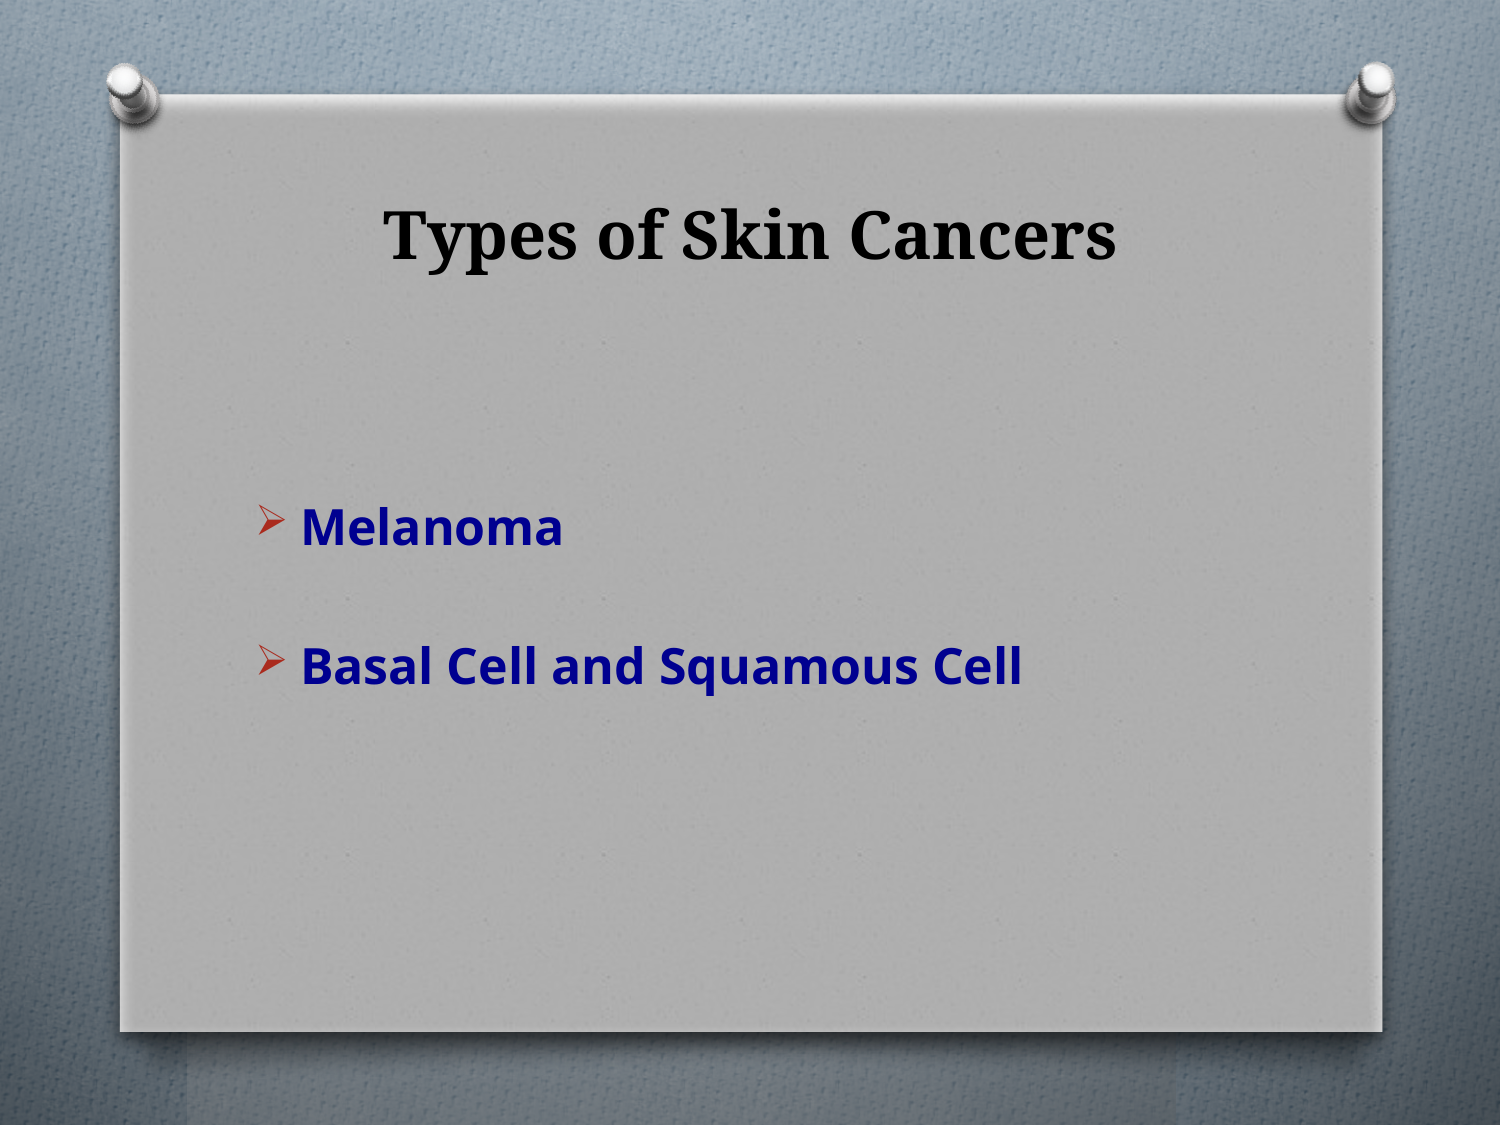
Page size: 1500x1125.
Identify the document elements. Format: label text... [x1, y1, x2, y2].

picture [1317, 35, 1439, 156]
title Types of Skin Cancers [179, 134, 1323, 332]
list Melanoma Basal Cell and Squamous Cell [240, 347, 1257, 939]
picture [75, 29, 198, 153]
